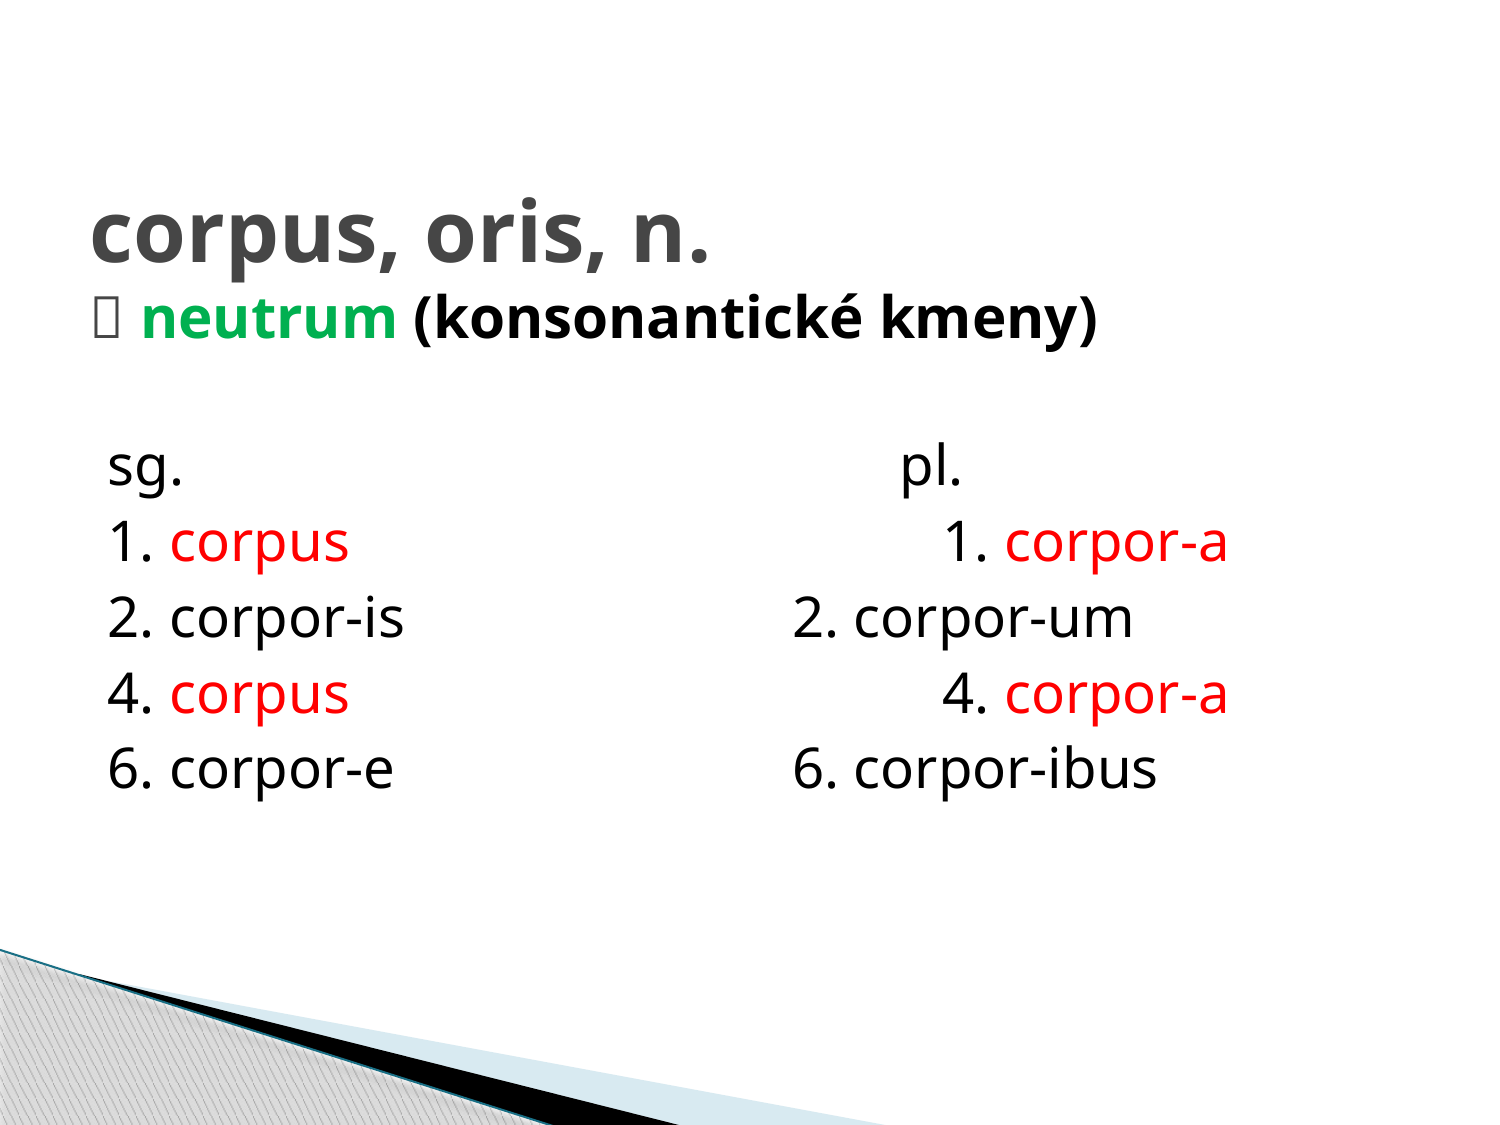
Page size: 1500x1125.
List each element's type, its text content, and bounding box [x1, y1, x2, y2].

list sg. pl. 1. corpus 1. corpor-a 2. corpor-is 2. corpor-um 4. corpus 4. corpor-a 6. corpor-e 6. corpor-ibus [75, 421, 1425, 986]
title corpus, oris, n.  neutrum (konsonantické kmeny) [75, 140, 1425, 387]
